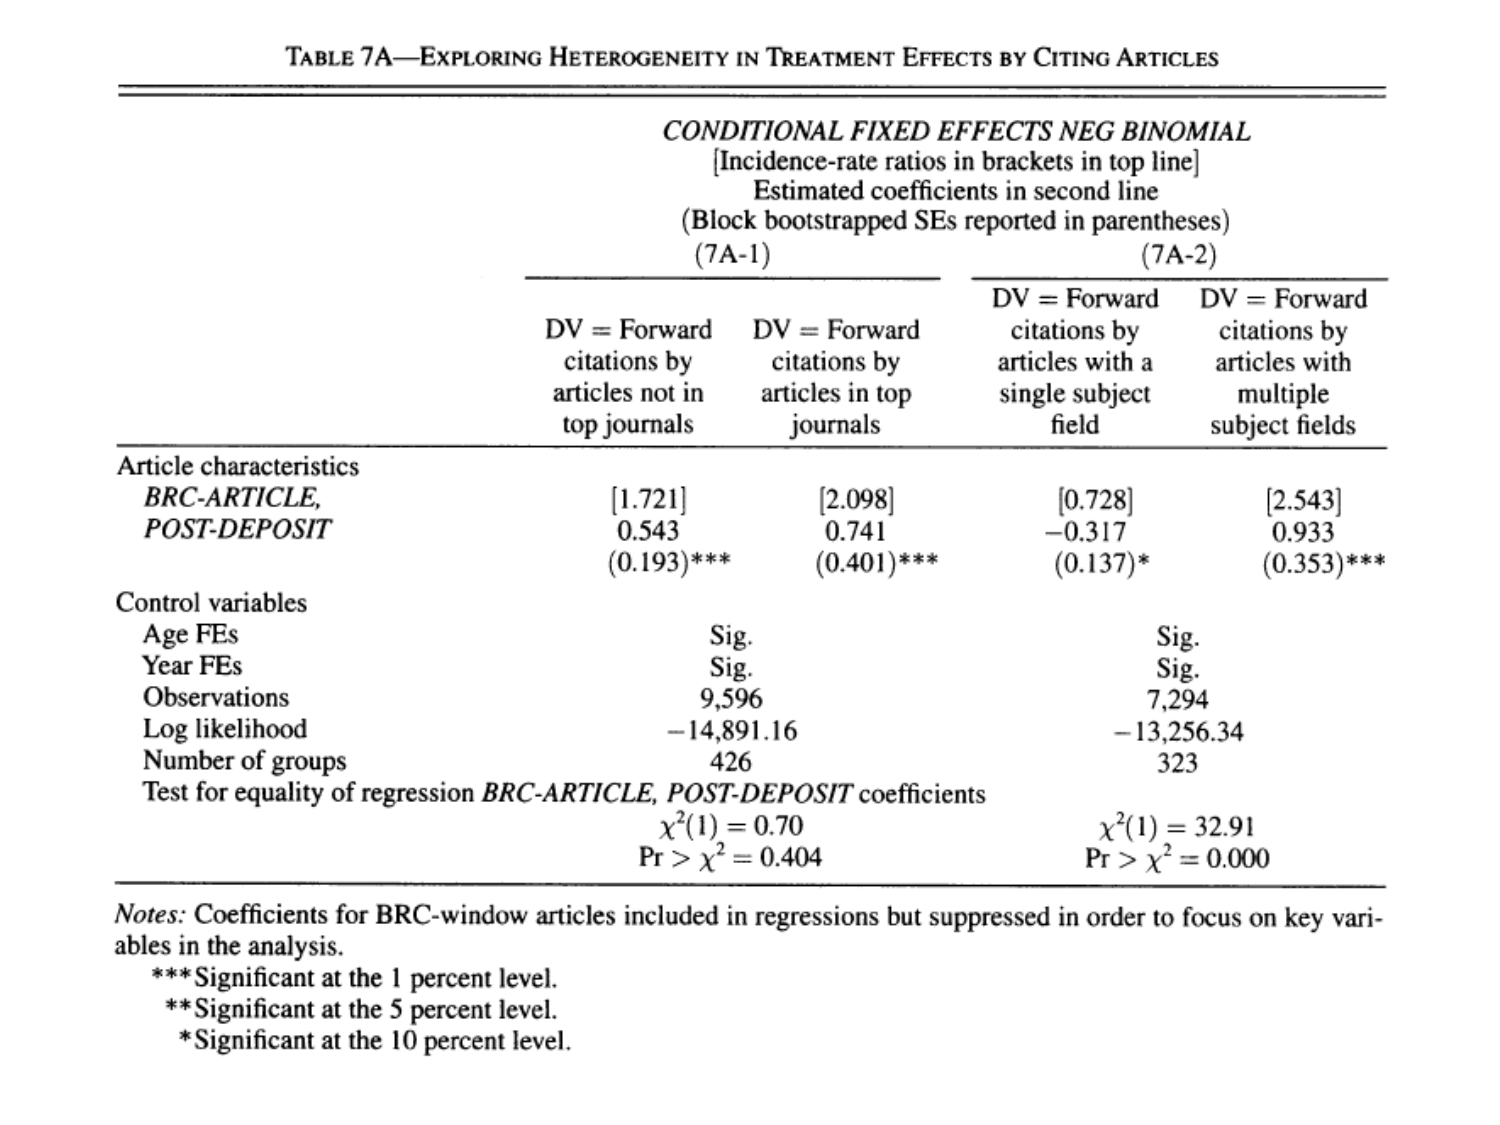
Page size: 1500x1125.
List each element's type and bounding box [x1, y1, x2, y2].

picture [100, 18, 1424, 1107]
